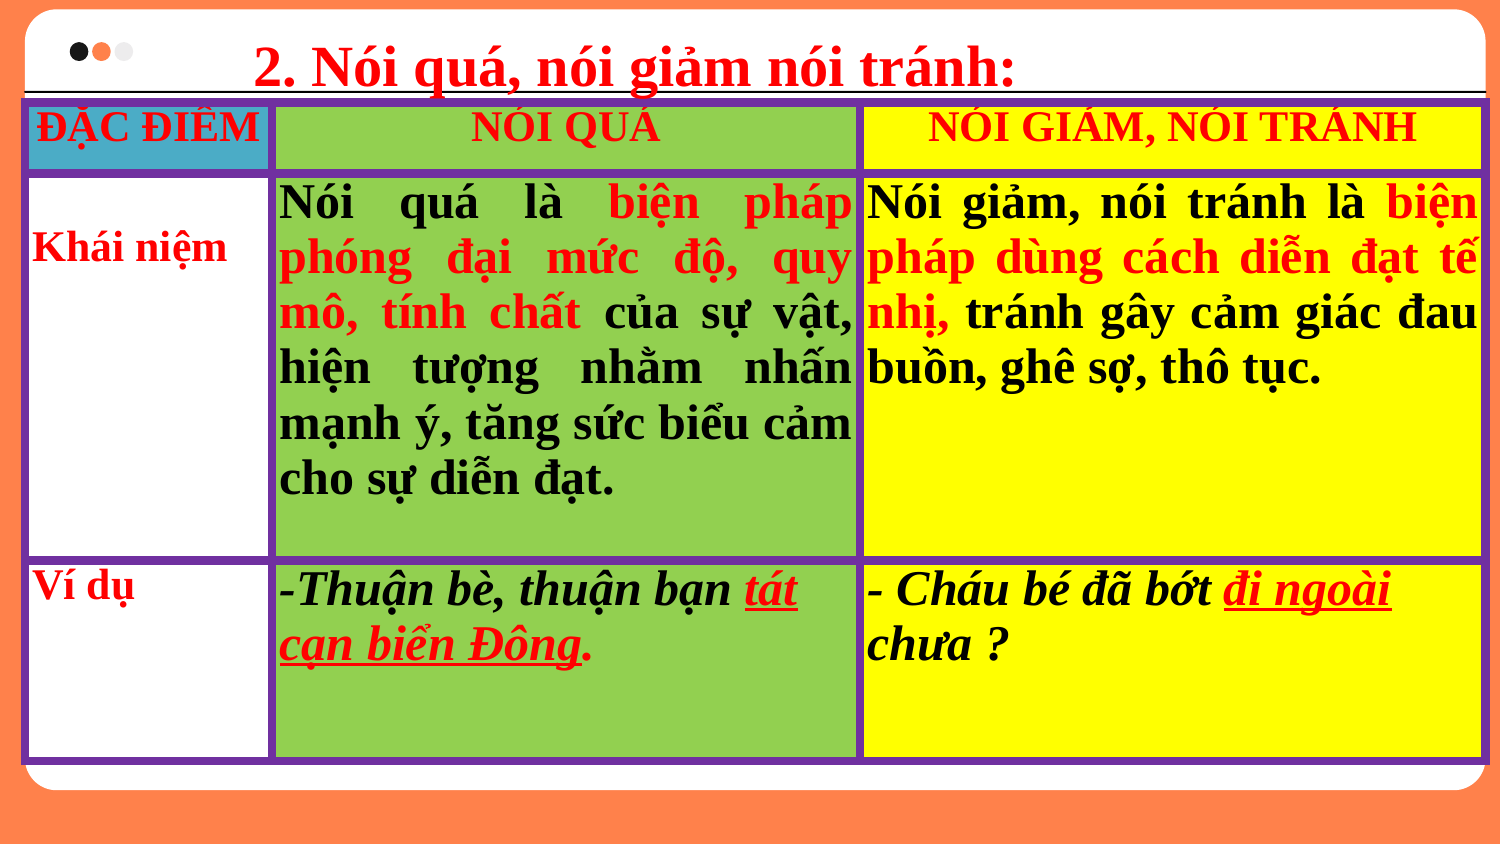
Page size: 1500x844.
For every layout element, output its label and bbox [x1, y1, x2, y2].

text_box [24, 9, 1486, 791]
